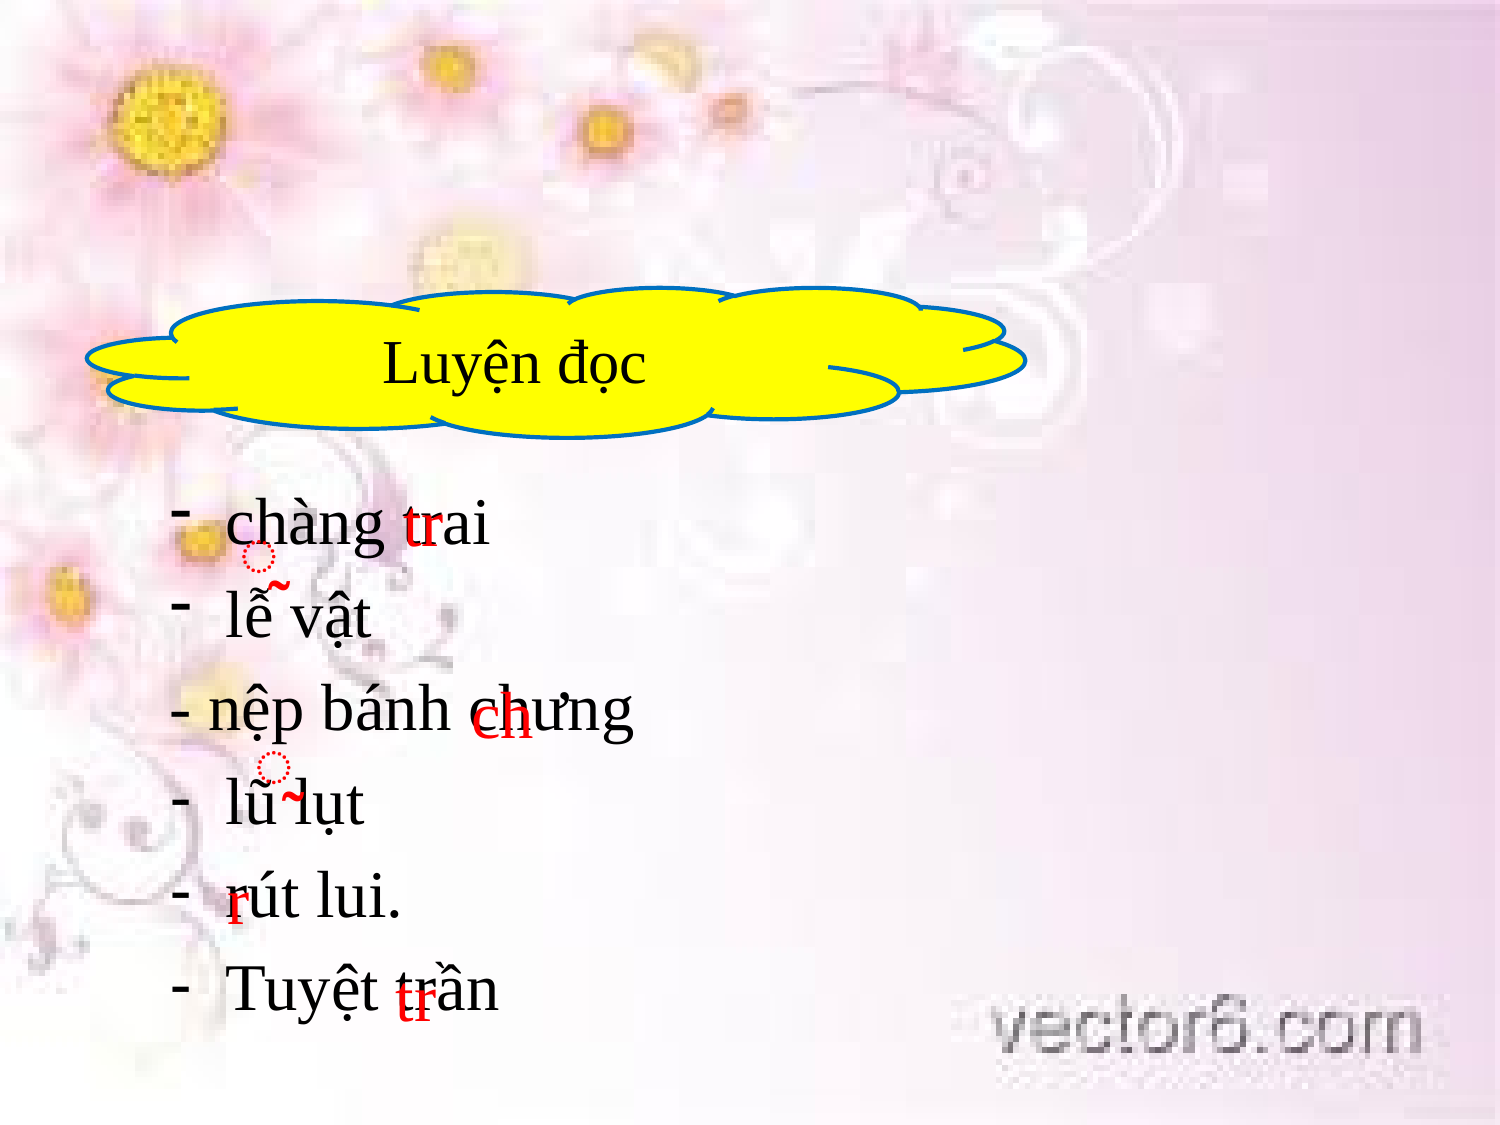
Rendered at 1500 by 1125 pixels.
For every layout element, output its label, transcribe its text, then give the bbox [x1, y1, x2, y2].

text_box ̰ [225, 502, 295, 598]
list chàng trai lễ vật - nệp bánh chưng lũ lụt rút lui. Tuyệt trần [154, 470, 1500, 1125]
text_box Luyện đọc [84, 285, 1028, 440]
text_box ̰ [250, 712, 270, 808]
text_box r [212, 851, 265, 946]
text_box tr [380, 946, 456, 1042]
picture [0, 0, 1500, 1125]
text_box tr [388, 472, 459, 567]
text_box ch [456, 664, 550, 760]
